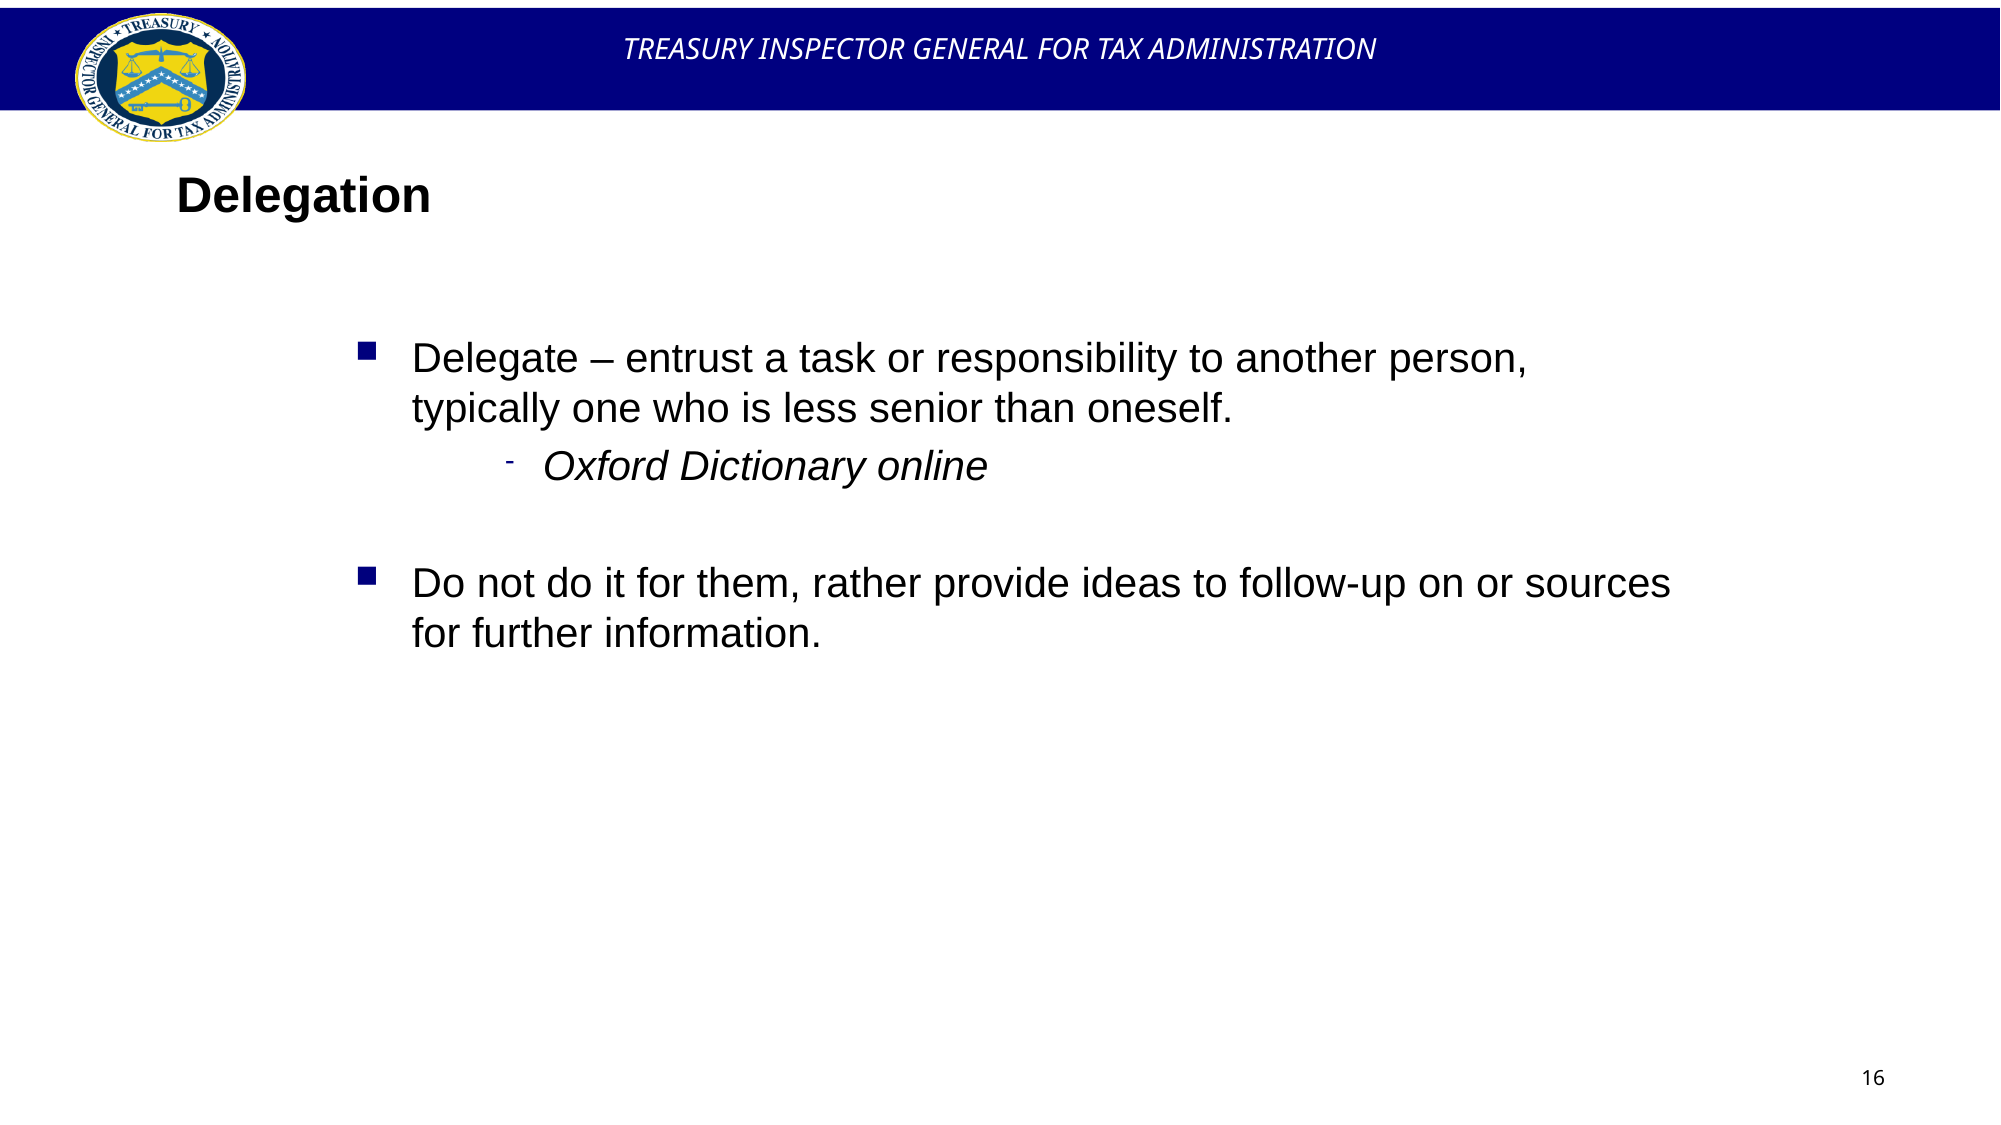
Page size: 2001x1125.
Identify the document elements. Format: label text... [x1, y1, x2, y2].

picture [75, 13, 246, 142]
title Delegation [160, 154, 1512, 343]
list Delegate – entrust a task or responsibility to another person, typically one who is less senior than oneself. Oxford Dictionary online Do not do it for them, rather provide ideas to follow-up on or sources for further information. [340, 322, 1691, 839]
slide_number 16 [1433, 1024, 1901, 1101]
